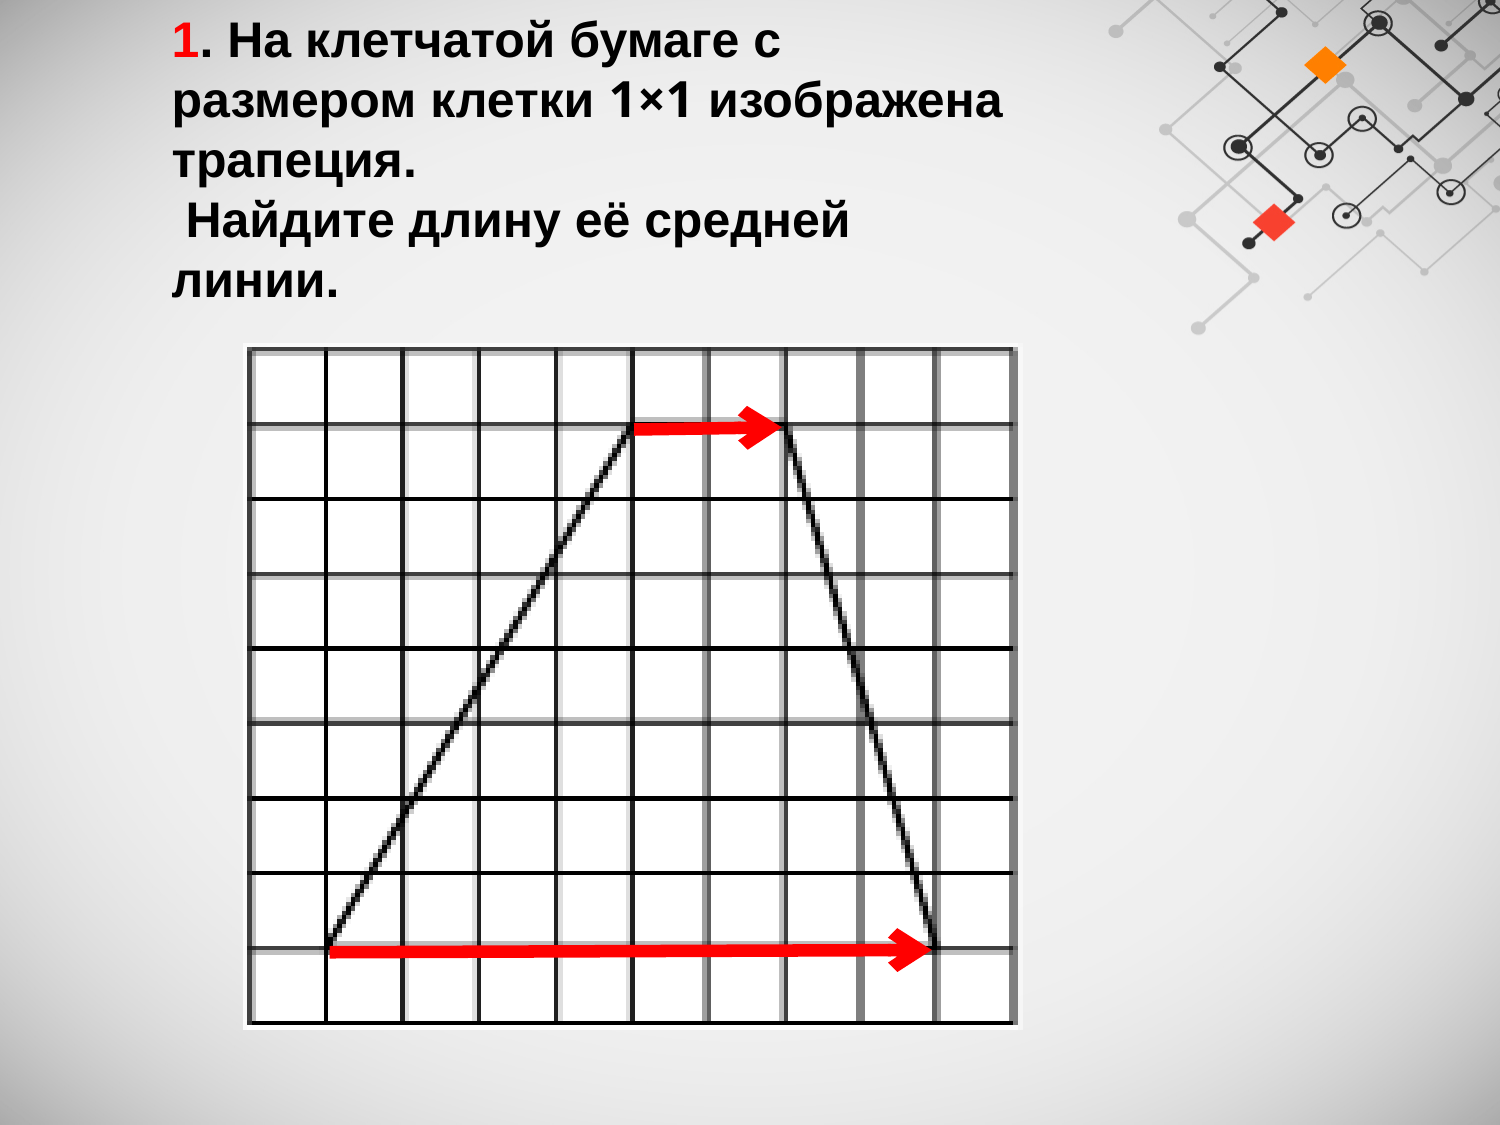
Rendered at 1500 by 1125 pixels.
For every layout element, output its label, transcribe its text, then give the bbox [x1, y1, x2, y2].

picture [0, 0, 1500, 1125]
text_box 1. На клетчатой бумаге с размером клетки 1×1 изображена трапеция. Найдите длину её средней линии. [156, 0, 1048, 315]
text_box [329, 949, 932, 953]
